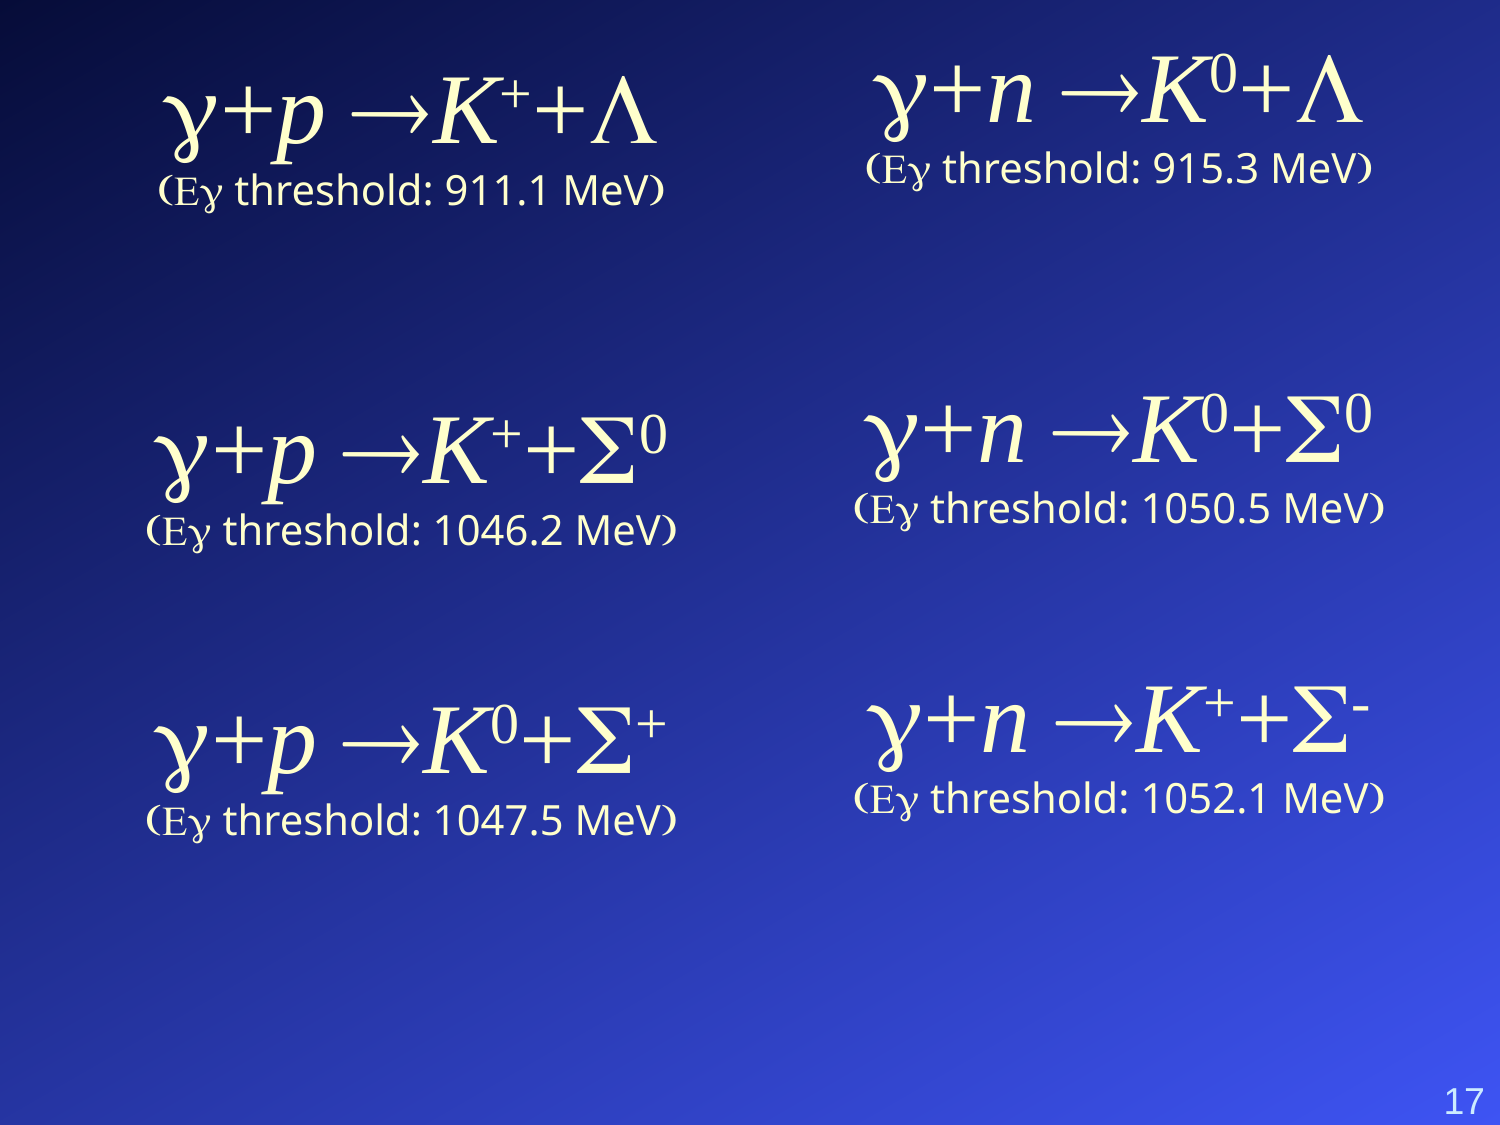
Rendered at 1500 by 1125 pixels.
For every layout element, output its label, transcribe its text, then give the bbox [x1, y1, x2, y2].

text_box g+n K0+L (Eg threshold: 915.3 MeV) g+n K0+S0 (Eg threshold: 1050.5 MeV) g+n K++S- (Eg threshold: 1052.1 MeV) [738, 14, 1500, 830]
slide_number 17 [1316, 1069, 1500, 1125]
text_box g+p K++L (Eg threshold: 911.1 MeV) g+p K++S0 (Eg threshold: 1046.2 MeV) g+p K0+S+ (Eg threshold: 1047.5 MeV) [30, 36, 793, 852]
